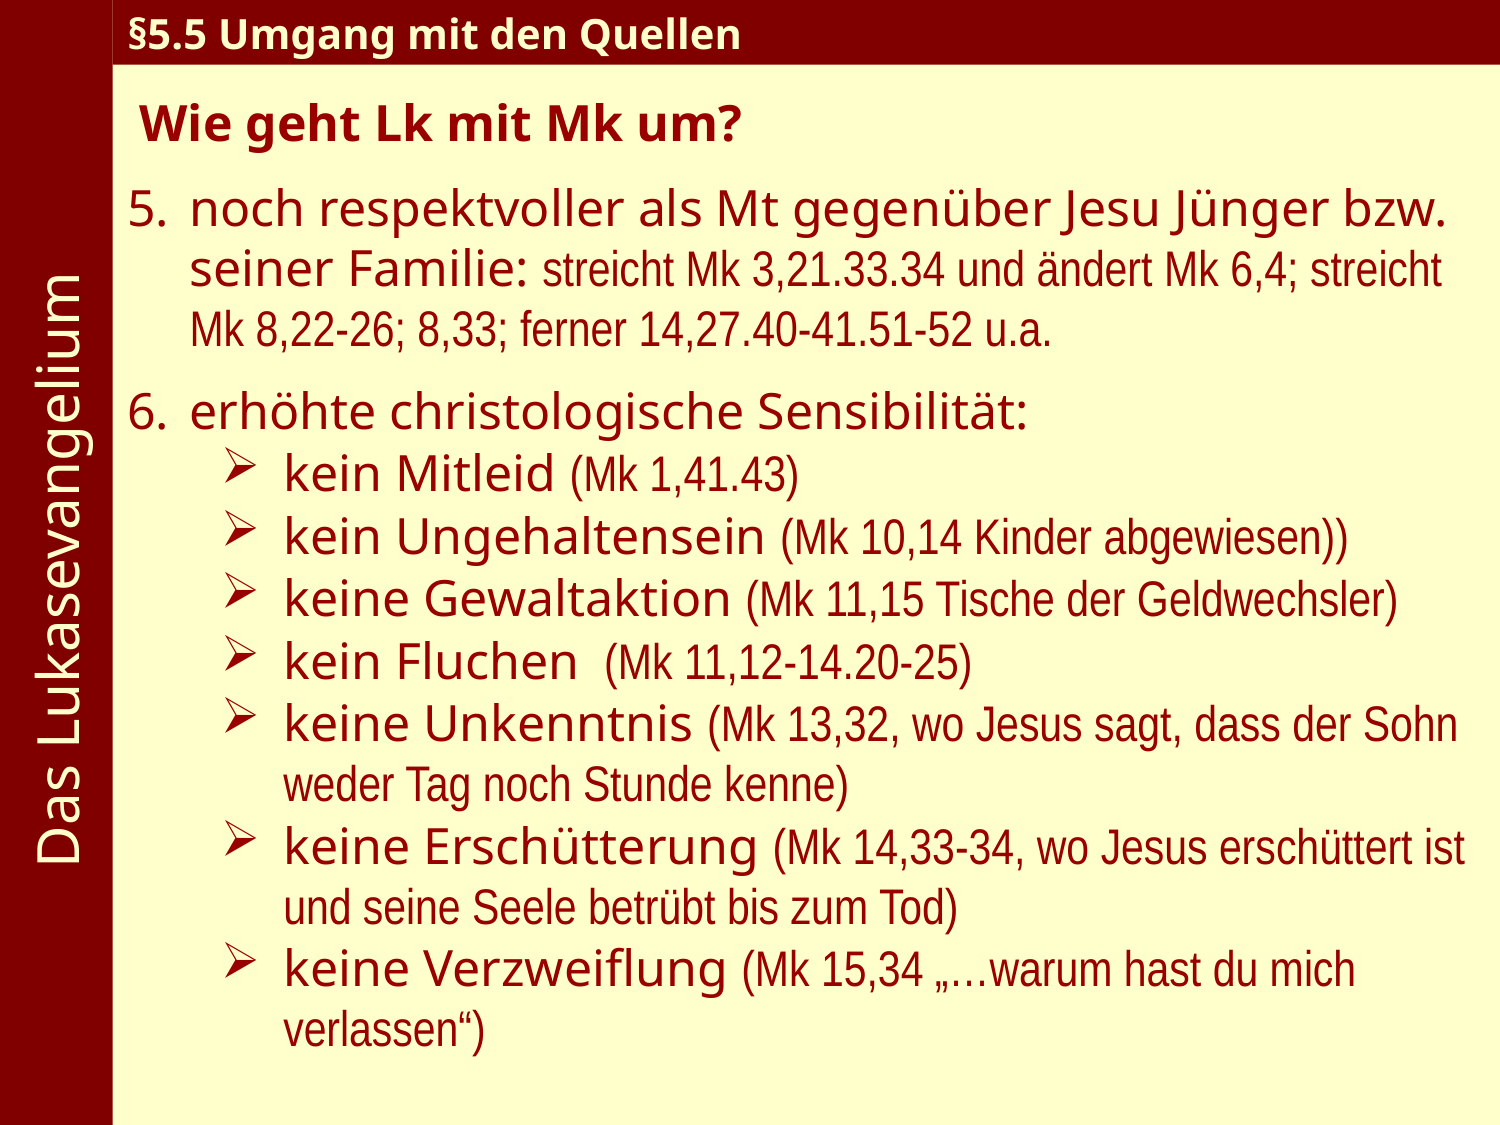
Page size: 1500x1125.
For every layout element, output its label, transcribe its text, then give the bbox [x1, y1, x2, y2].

text_box Wie geht Lk mit Mk um? [125, 74, 1500, 159]
text_box Das Lukasevangelium [0, 0, 113, 1125]
text_box §5.5 Umgang mit den Quellen [112, 0, 1500, 65]
text_box 5. noch respektvoller als Mt gegenüber Jesu Jünger bzw. seiner Familie: streicht Mk 3,21.33.34 und ändert Mk 6,4; streicht Mk 8,22-26; 8,33; ferner 14,27.40-41.51-52 u.a. 6. erhöhte christologische Sensibilität: kein Mitleid (Mk 1,41.43) kein Ungehaltensein (Mk 10,14 Kinder abgewiesen)) keine Gewaltaktion (Mk 11,15 Tische der Geldwechsler) kein Fluchen (Mk 11,12-14.20-25) keine Unkenntnis (Mk 13,32, wo Jesus sagt, dass der Sohn weder Tag noch Stunde kenne) keine Erschütterung (Mk 14,33-34, wo Jesus erschüttert ist und seine Seele betrübt bis zum Tod) keine Verzweiflung (Mk 15,34 „…warum hast du mich verlassen“) [113, 151, 1500, 1063]
